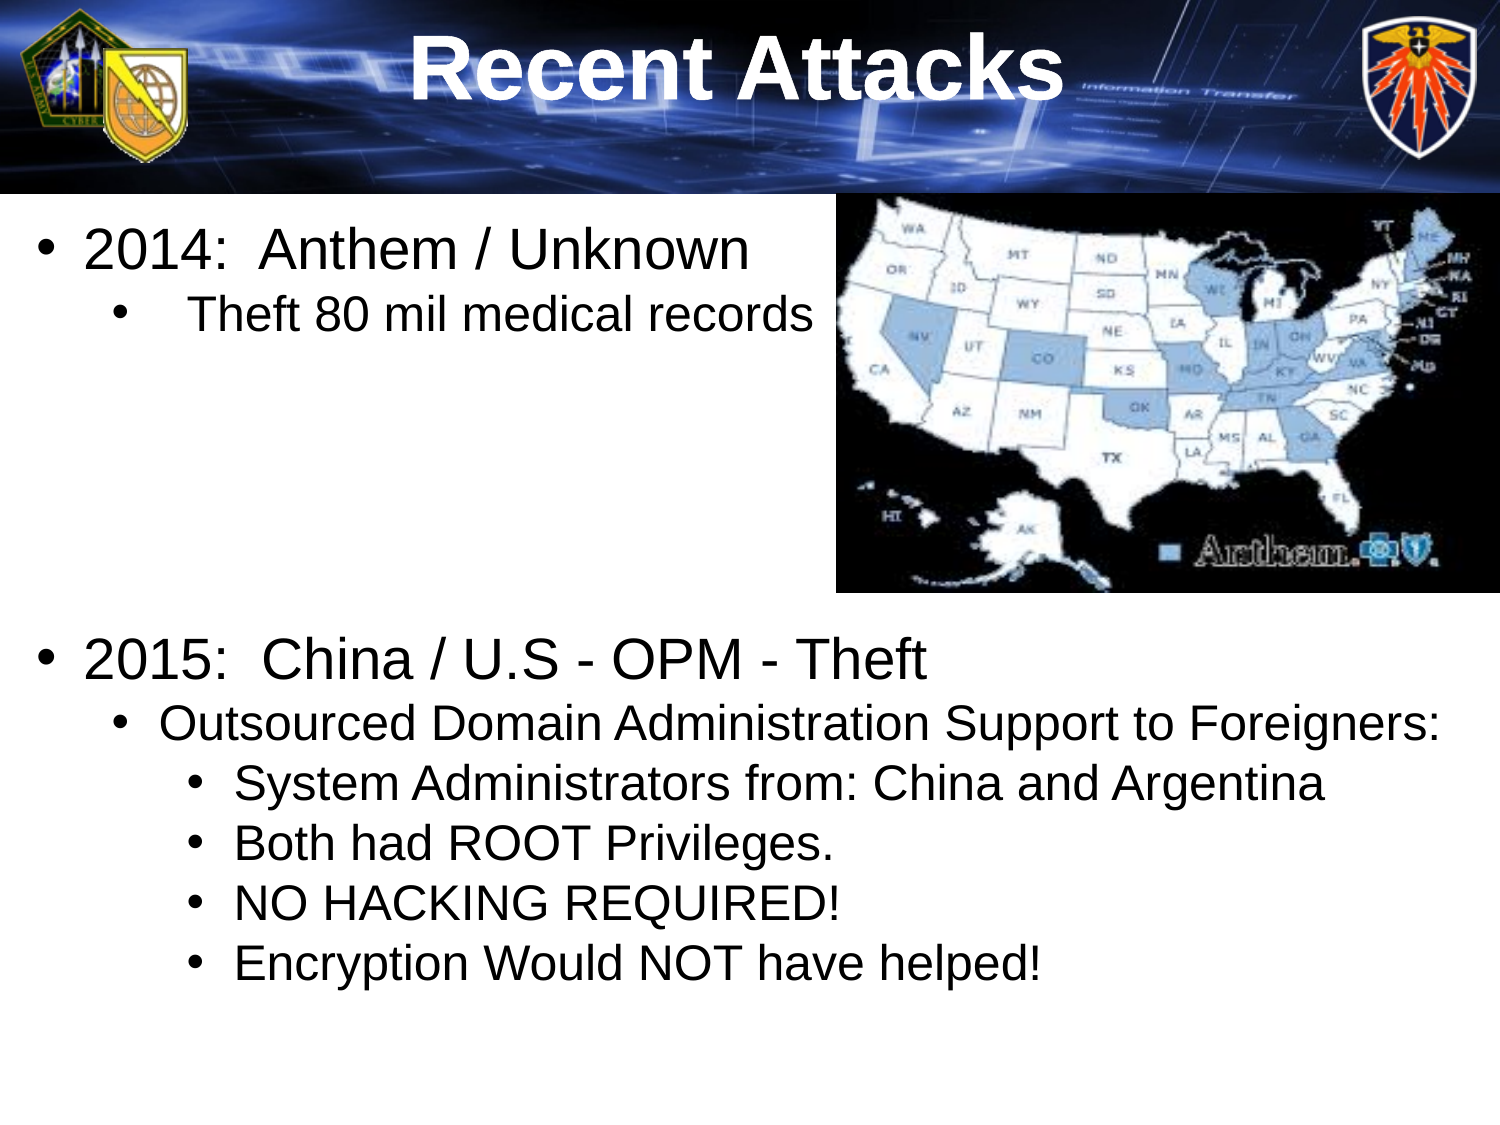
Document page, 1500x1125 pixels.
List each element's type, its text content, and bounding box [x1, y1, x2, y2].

picture [0, 0, 1500, 593]
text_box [20, 6, 188, 163]
text_box 2014: Anthem / Unknown Theft 80 mil medical records 2015: China / U.S - OPM - Theft Outsourced Domain Administration Support to Foreigners: System Administrators from: China and Argentina Both had ROOT Privileges. NO HACKING REQUIRED! Encryption Would NOT have helped! [21, 203, 1478, 1069]
